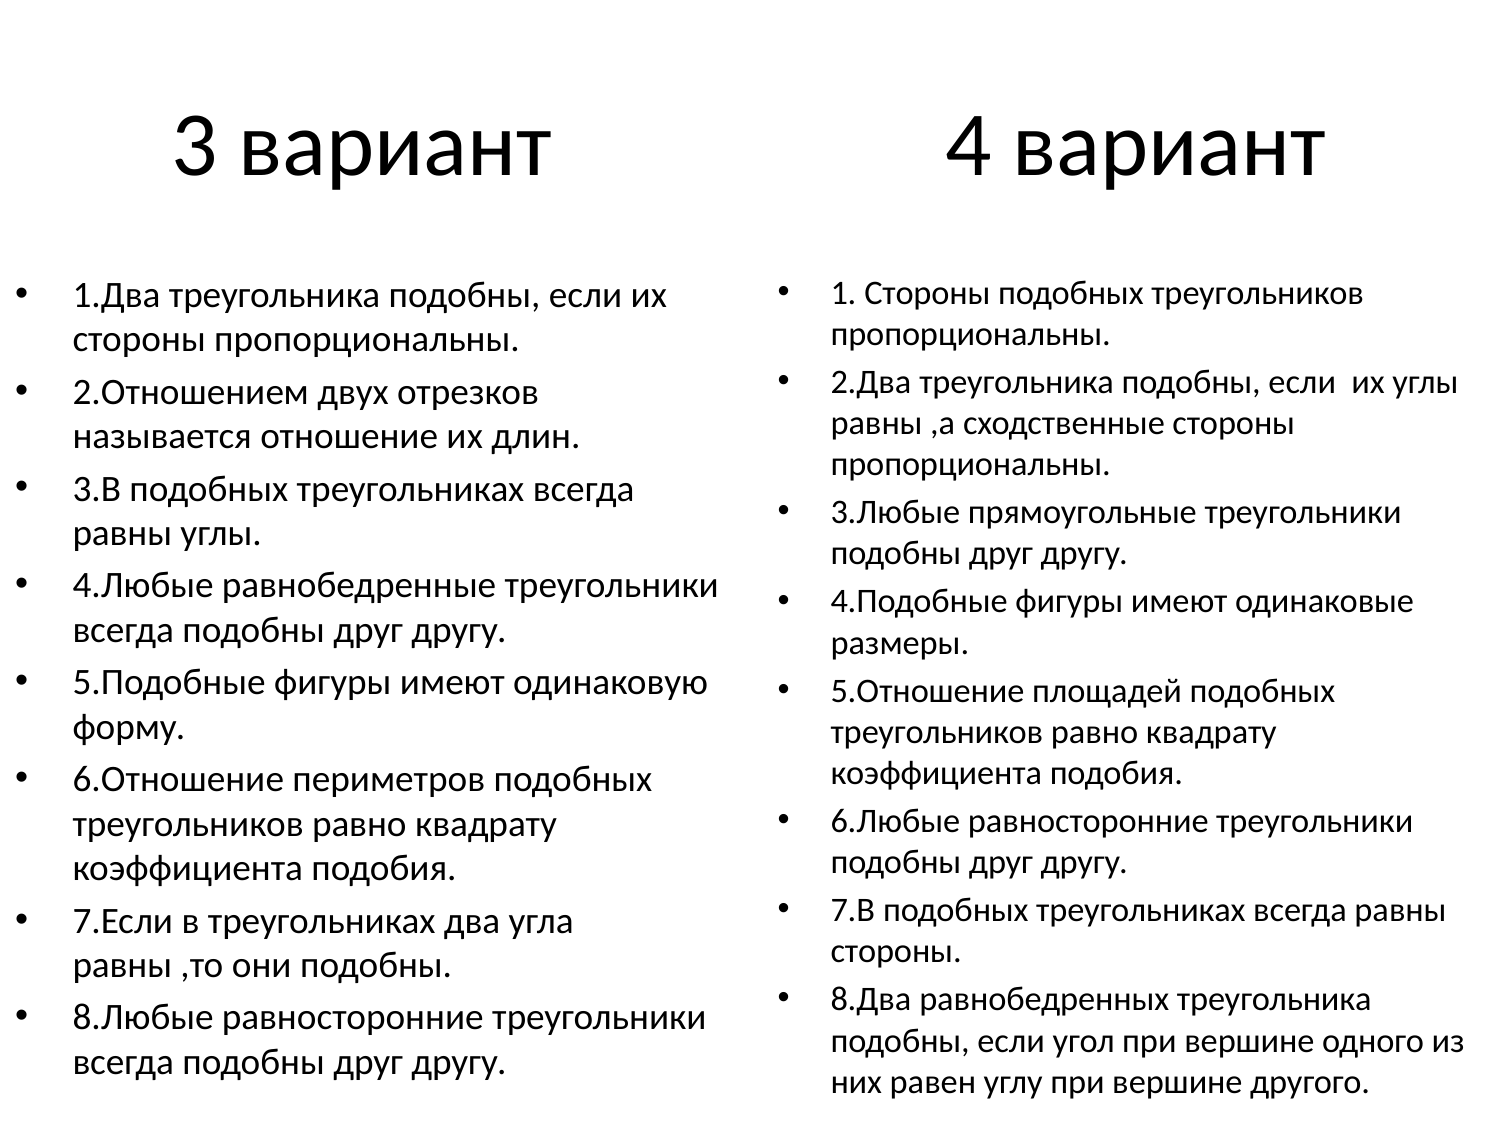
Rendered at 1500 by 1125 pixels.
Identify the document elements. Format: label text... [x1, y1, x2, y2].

list 1. Стороны подобных треугольников пропорциональны. 2.Два треугольника подобны, если их углы равны ,а сходственные стороны пропорциональны. 3.Любые прямоугольные треугольники подобны друг другу. 4.Подобные фигуры имеют одинаковые размеры. 5.Отношение площадей подобных треугольников равно квадрату коэффициента подобия. 6.Любые равносторонние треугольники подобны друг другу. 7.В подобных треугольниках всегда равны стороны. 8.Два равнобедренных треугольника подобны, если угол при вершине одного из них равен углу при вершине другого. [762, 262, 1500, 1125]
list 1.Два треугольника подобны, если их стороны пропорциональны. 2.Отношением двух отрезков называется отношение их длин. 3.В подобных треугольниках всегда равны углы. 4.Любые равнобедренные треугольники всегда подобны друг другу. 5.Подобные фигуры имеют одинаковую форму. 6.Отношение периметров подобных треугольников равно квадрату коэффициента подобия. 7.Если в треугольниках два угла равны ,то они подобны. 8.Любые равносторонние треугольники всегда подобны друг другу. [0, 262, 738, 1125]
title 3 вариант 4 вариант [75, 45, 1425, 233]
